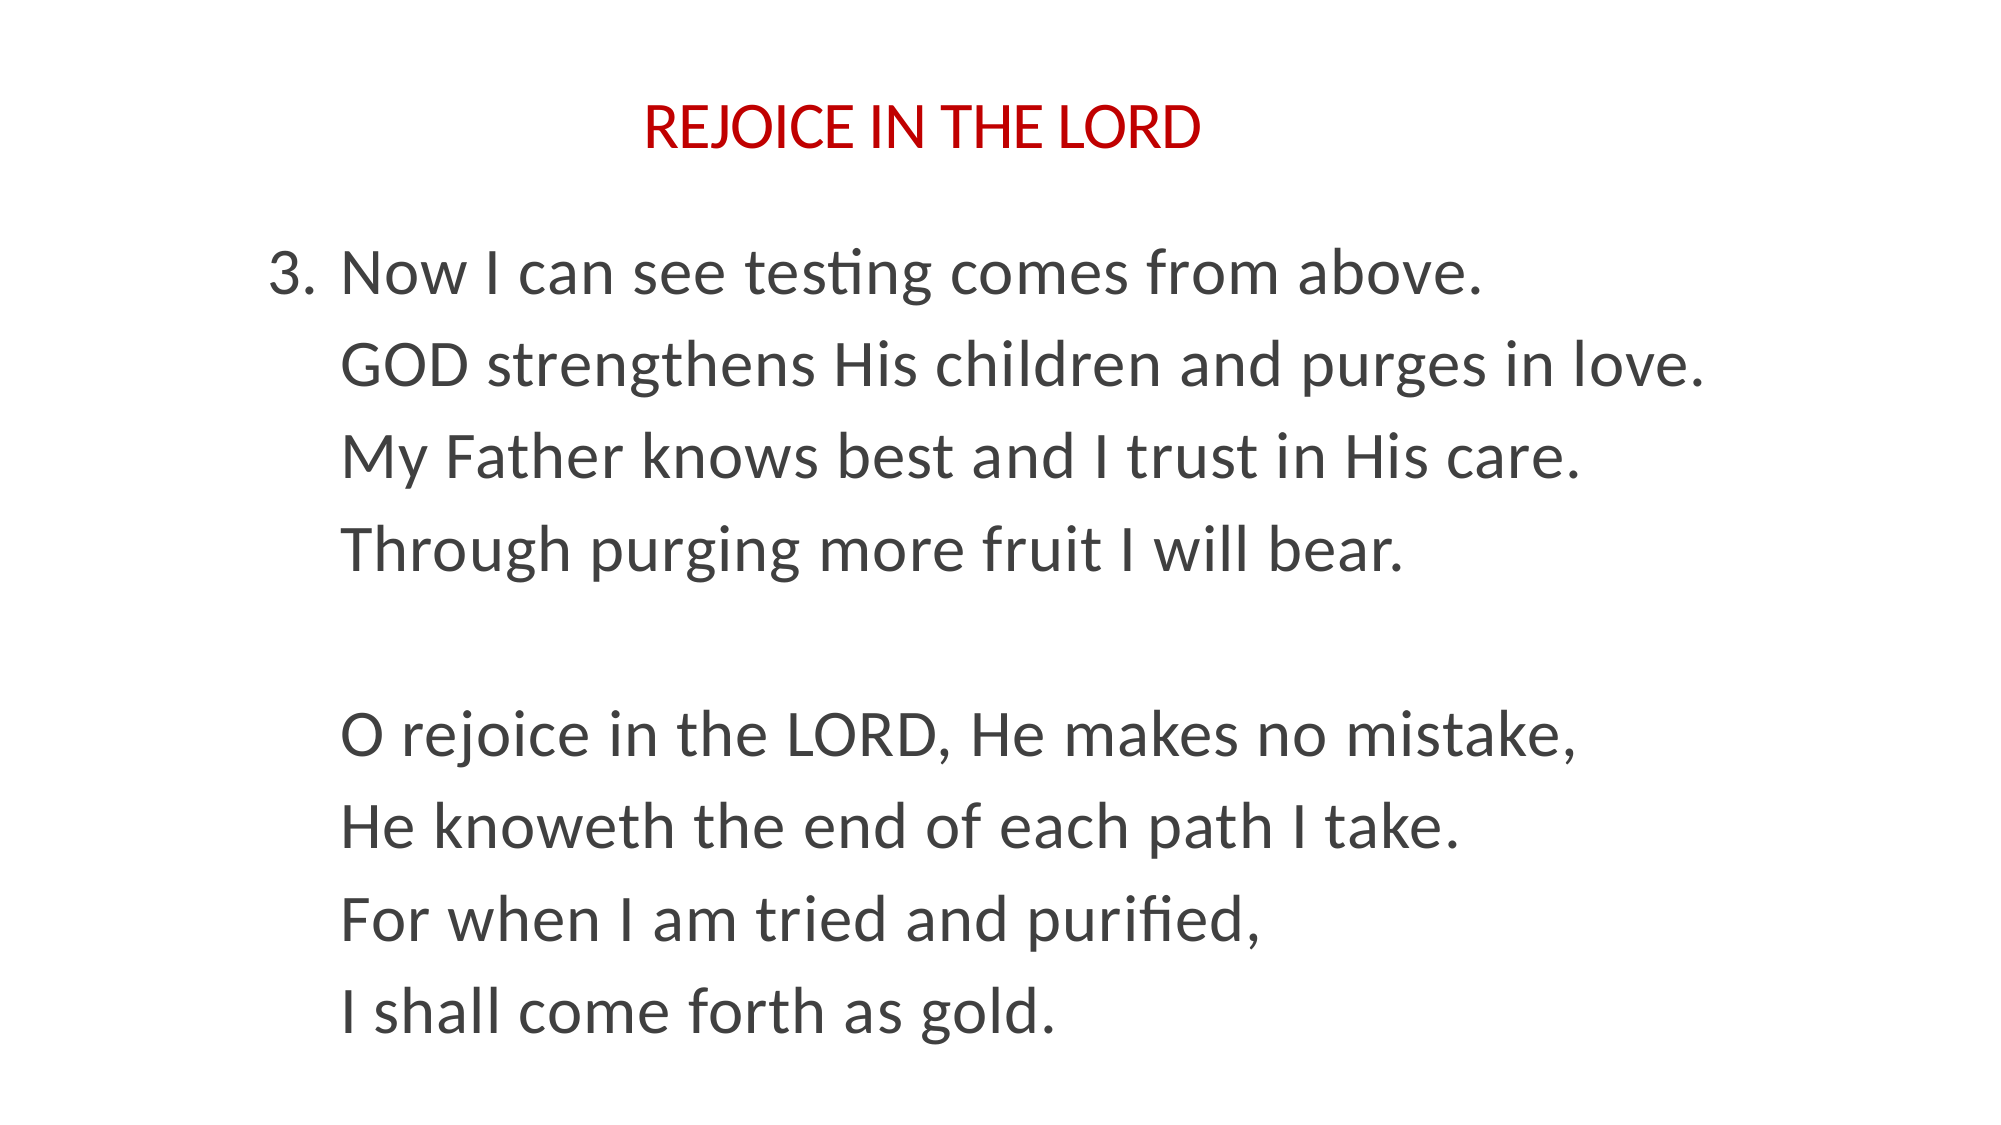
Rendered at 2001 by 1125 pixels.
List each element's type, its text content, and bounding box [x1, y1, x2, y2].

title REJOICE IN THE LORD [173, 78, 1674, 171]
list Now I can see testing comes from above. GOD strengthens His children and purges in love. My Father knows best and I trust in His care. Through purging more fruit I will bear. O rejoice in the LORD, He makes no mistake, He knoweth the end of each path I take. For when I am tried and purified, I shall come forth as gold. [267, 219, 1768, 1059]
